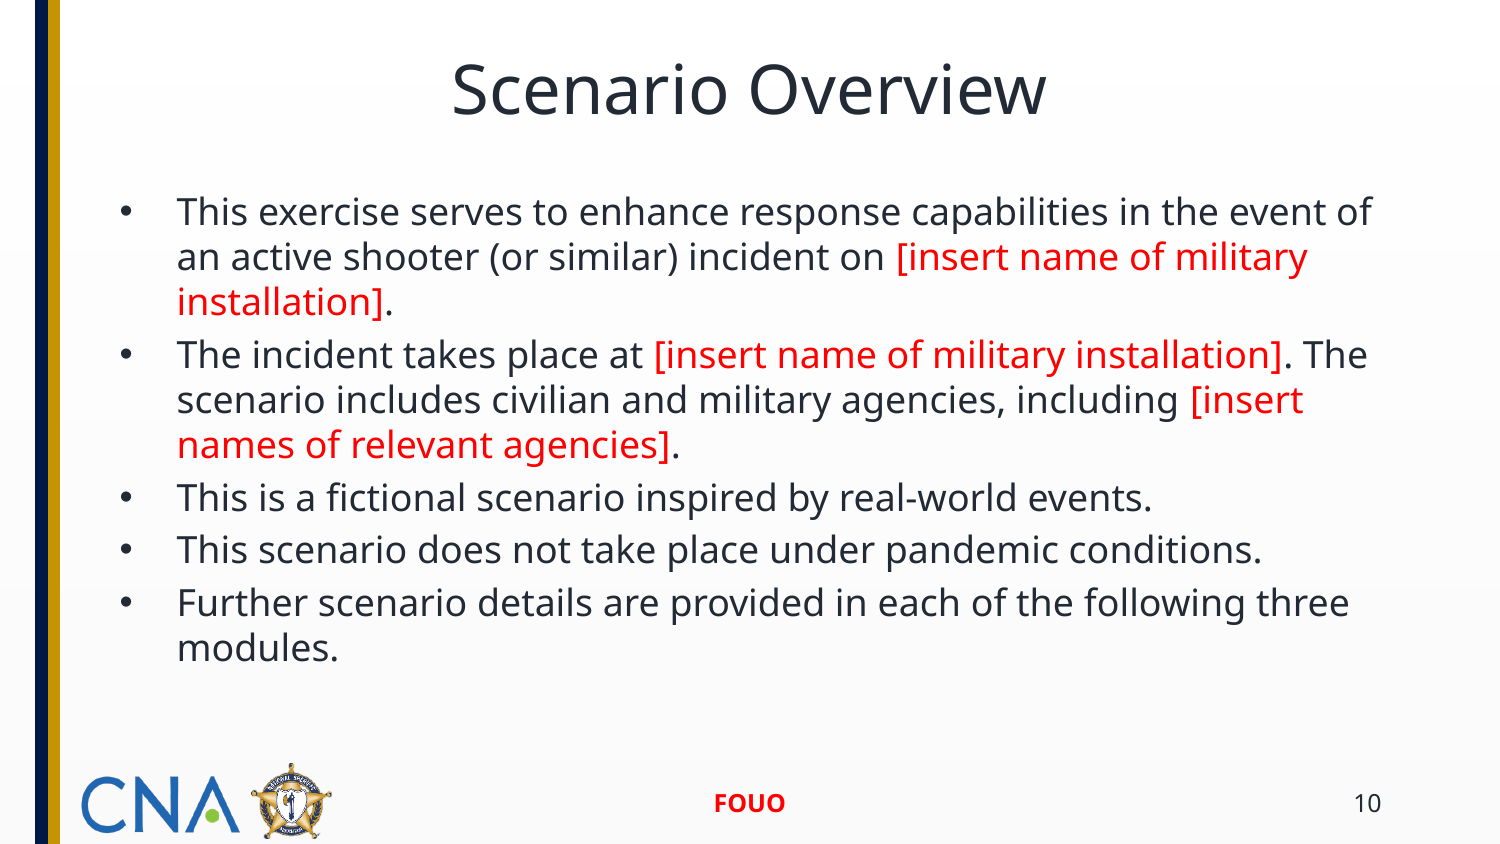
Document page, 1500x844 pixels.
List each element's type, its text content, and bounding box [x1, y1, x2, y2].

title Scenario Overview [103, 10, 1397, 174]
picture [251, 763, 332, 839]
slide_number 10 [1059, 782, 1397, 827]
list This exercise serves to enhance response capabilities in the event of an active shooter (or similar) incident on [insert name of military installation]. The incident takes place at [insert name of military installation]. The scenario includes civilian and military agencies, including [insert names of relevant agencies]. This is a fictional scenario inspired by real-world events. This scenario does not take place under pandemic conditions. Further scenario details are provided in each of the following three modules. [103, 180, 1397, 716]
footer FOUO [496, 782, 1004, 827]
picture [78, 774, 243, 835]
